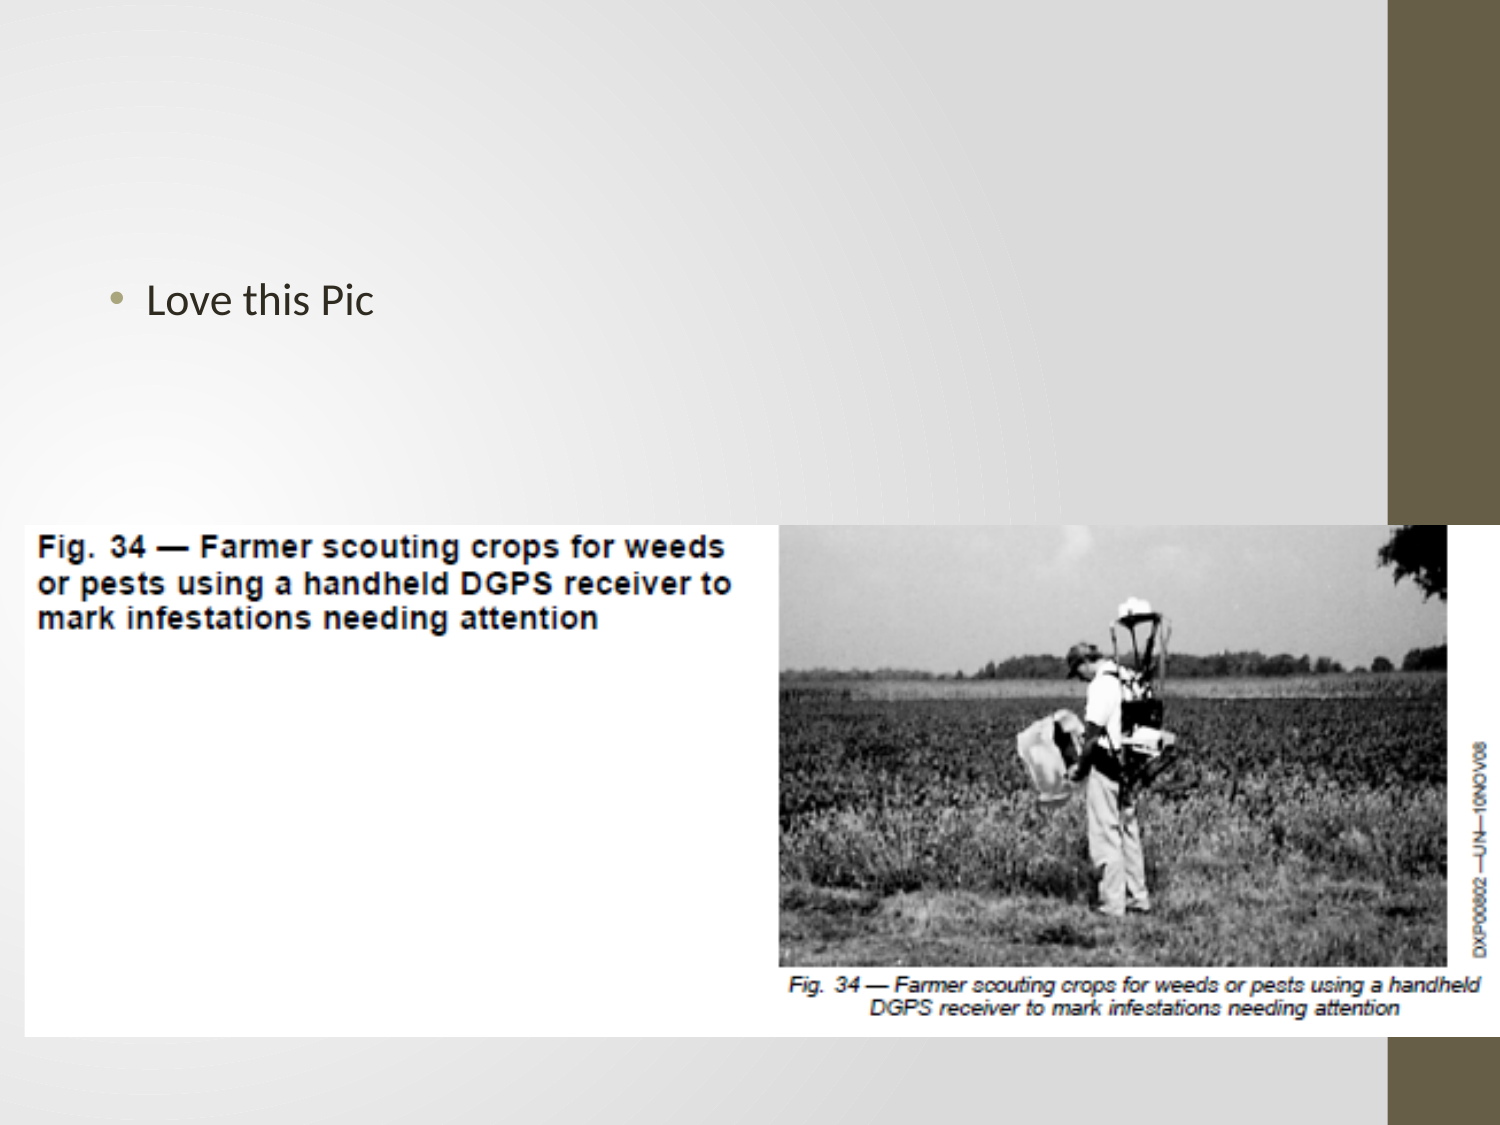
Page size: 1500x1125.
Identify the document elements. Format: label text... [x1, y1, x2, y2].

list Love this Pic [75, 262, 1325, 517]
picture [23, 524, 1500, 1038]
list Love this Pic [75, 1045, 1325, 1050]
